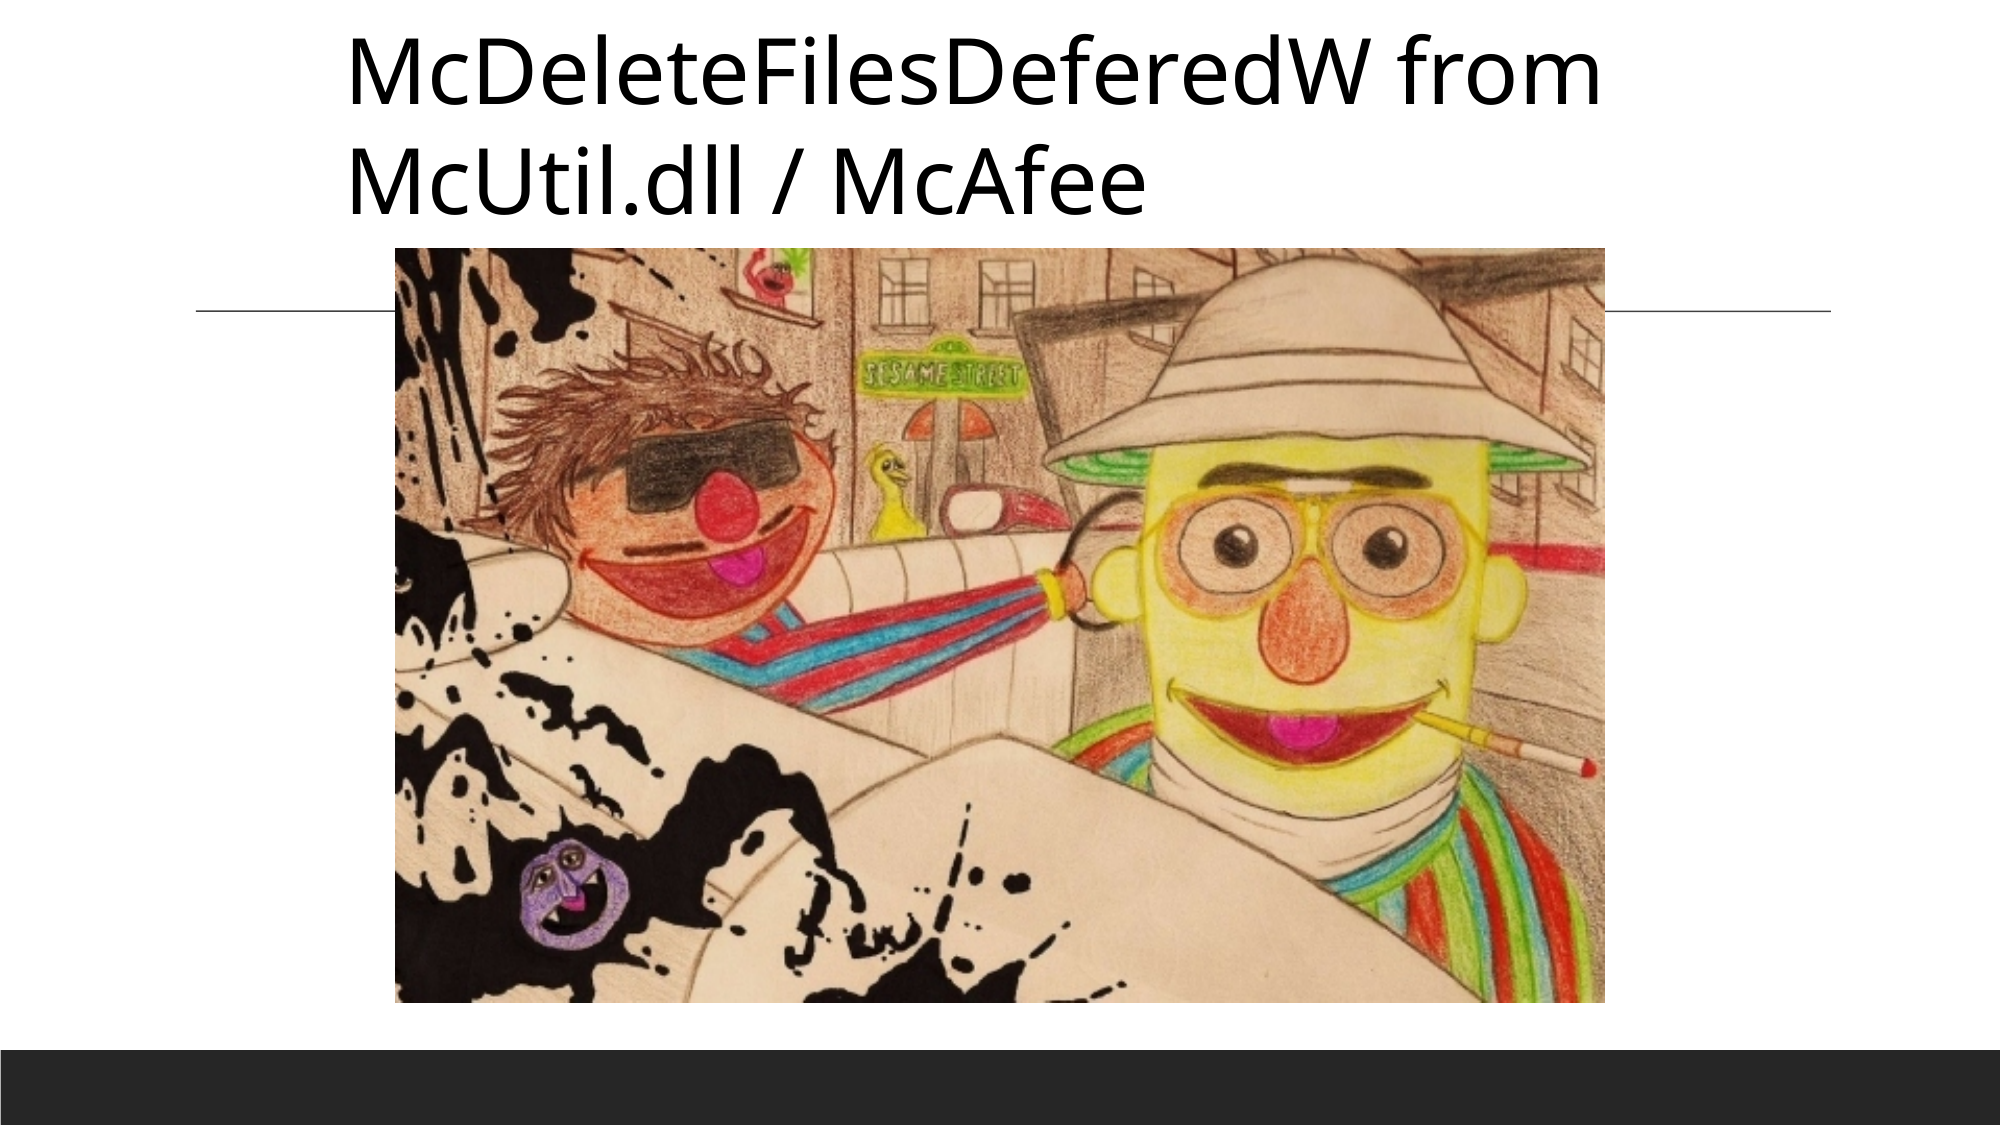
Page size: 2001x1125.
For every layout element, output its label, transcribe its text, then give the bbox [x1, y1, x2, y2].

text_box McDeleteFilesDeferedW from McUtil.dll / McAfee [329, 5, 1770, 240]
picture [395, 248, 1605, 1003]
